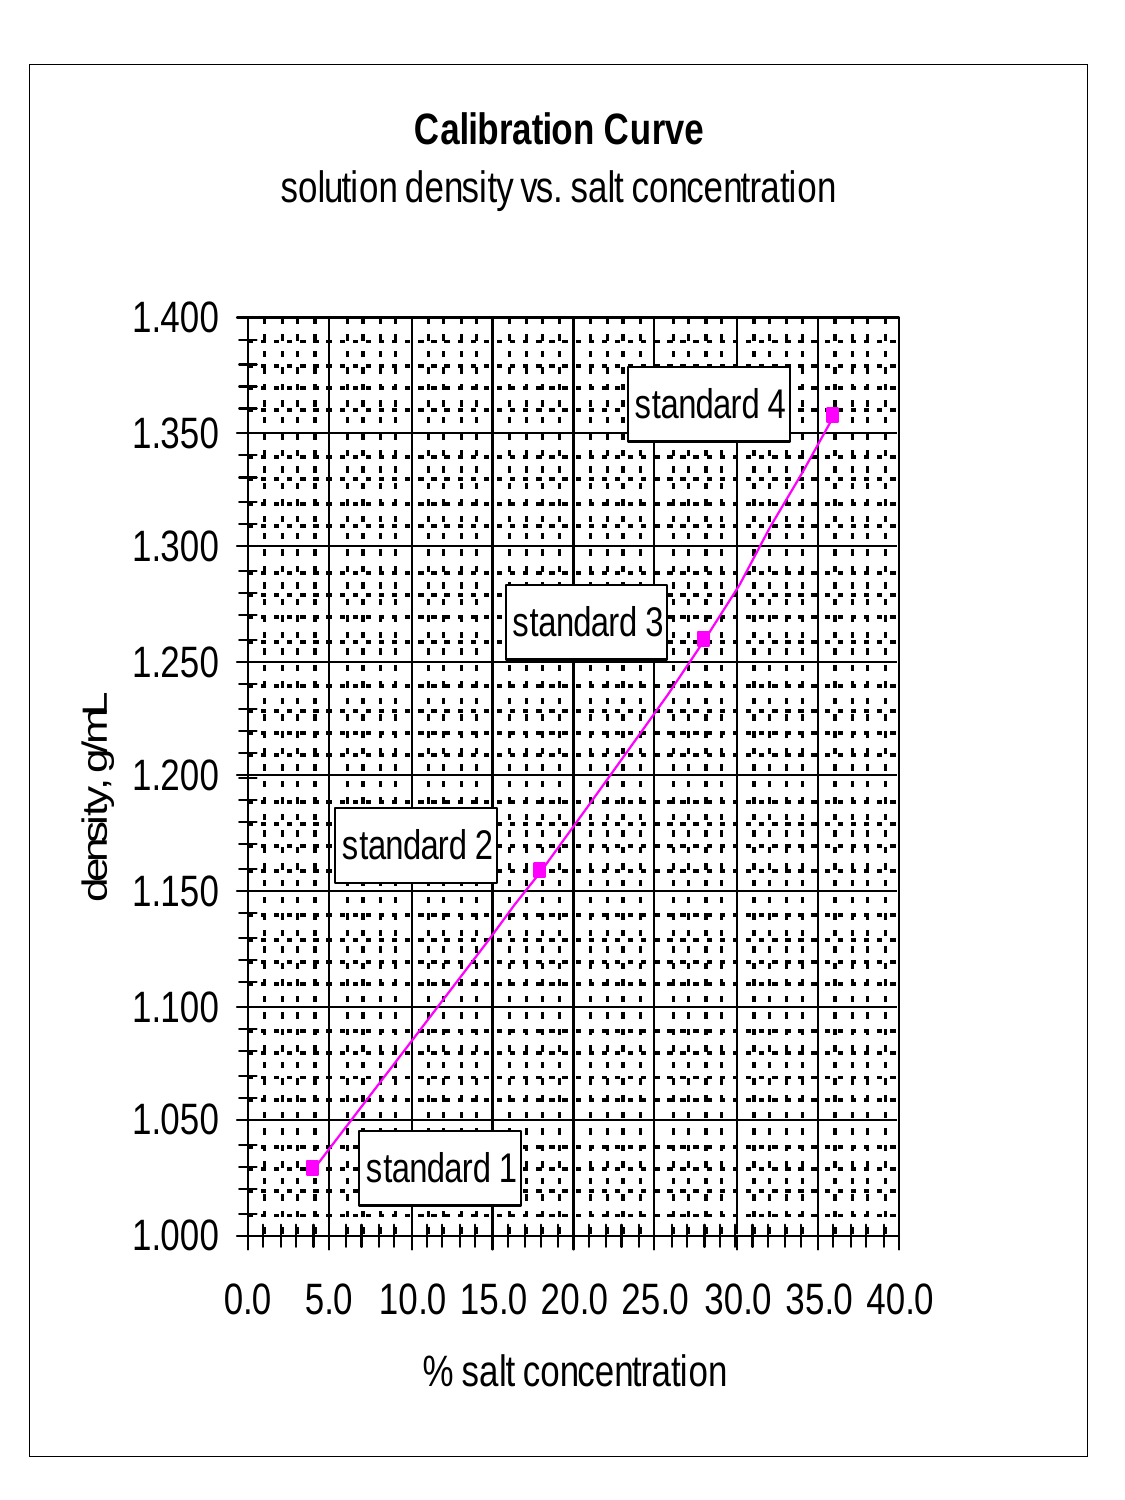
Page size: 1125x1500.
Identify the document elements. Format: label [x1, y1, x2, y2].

text_box [18, 49, 1101, 1471]
